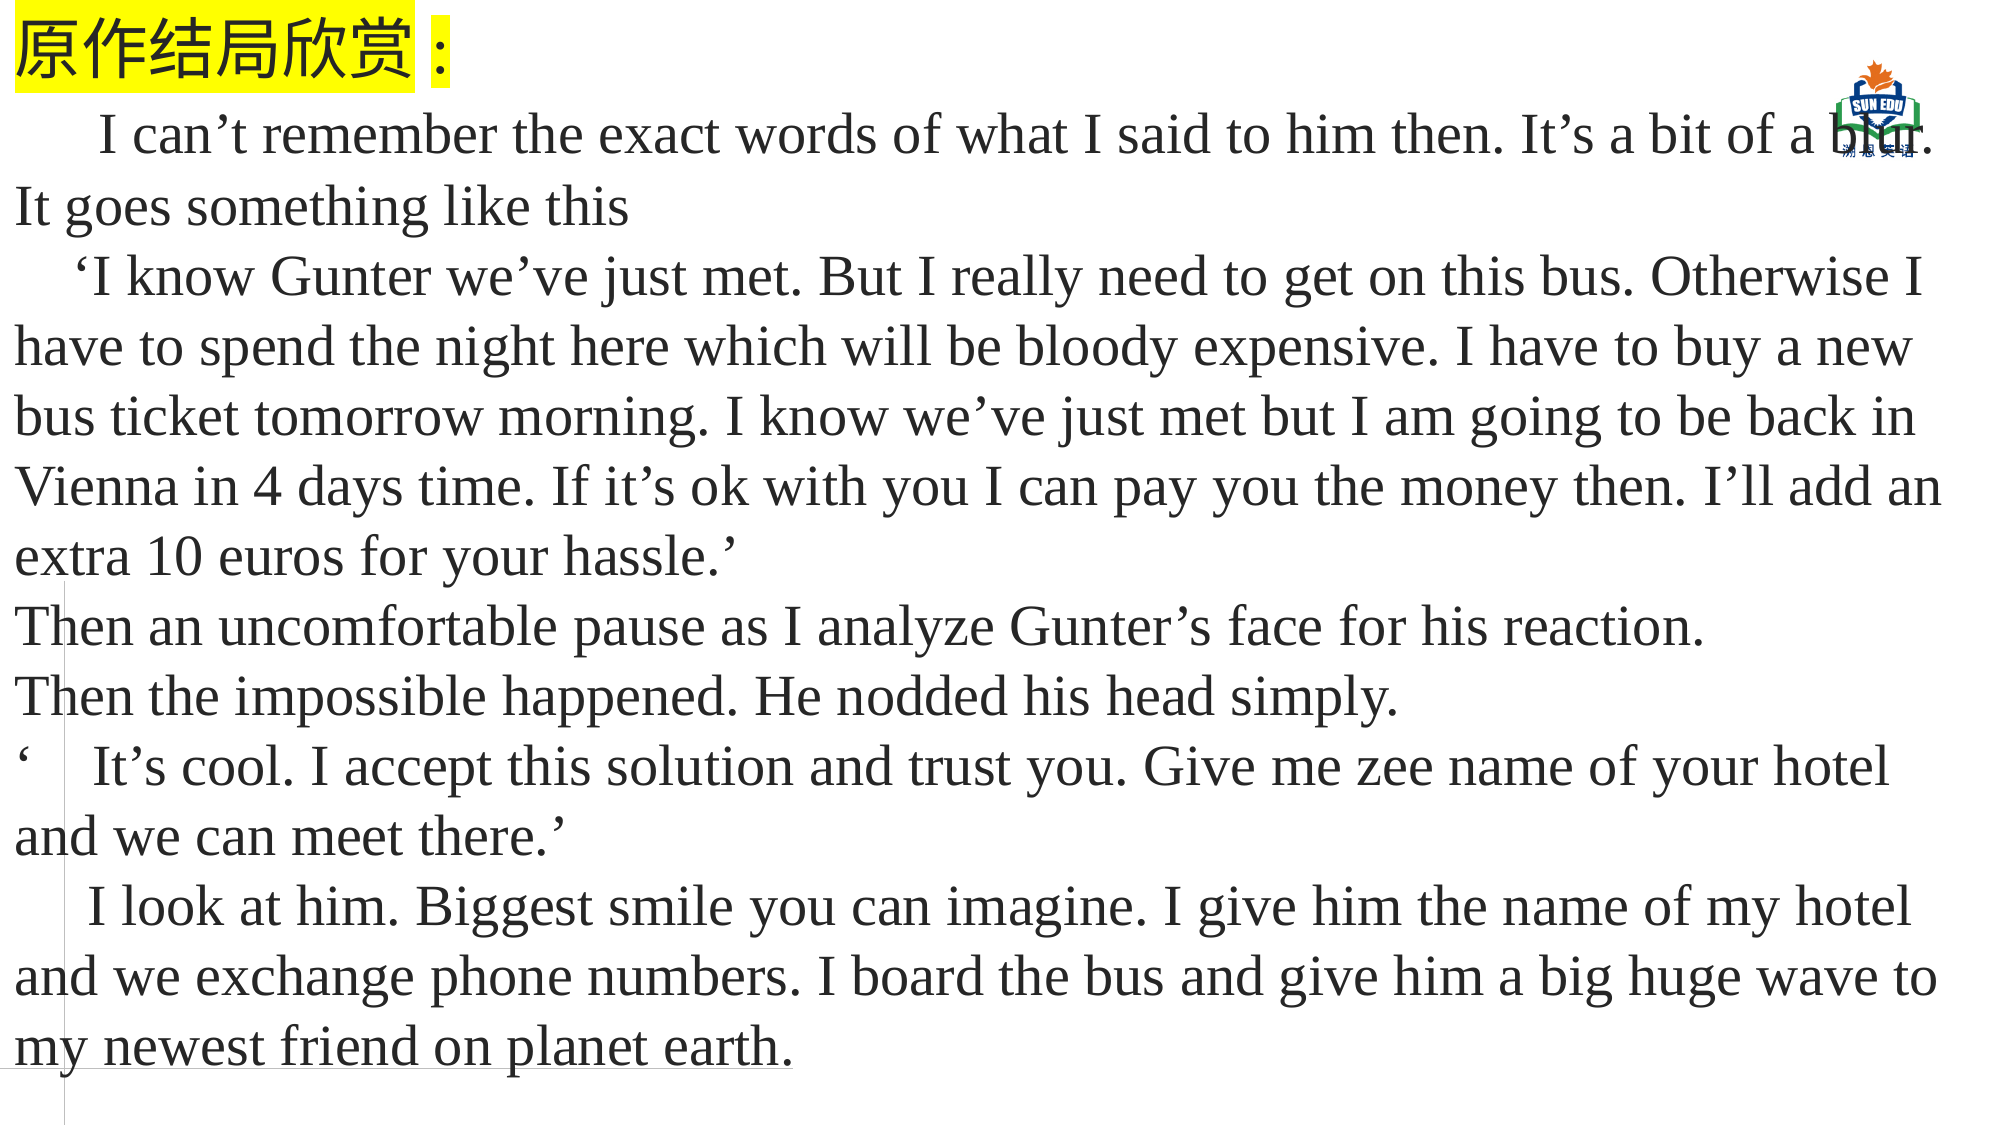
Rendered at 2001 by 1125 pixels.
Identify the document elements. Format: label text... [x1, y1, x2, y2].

text_box 原作结局欣赏: I can’t remember the exact words of what I said to him then. It’s a bit of a blur. It goes something like this ‘I know Gunter we’ve just met. But I really need to get on this bus. Otherwise I have to spend the night here which will be bloody expensive. I have to buy a new bus ticket tomorrow morning. I know we’ve just met but I am going to be back in Vienna in 4 days time. If it’s ok with you I can pay you the money then. I’ll add an extra 10 euros for your hassle.’ Then an uncomfortable pause as I analyze Gunter’s face for his reaction. Then the impossible happened. He nodded his head simply. ‘ It’s cool. I accept this solution and trust you. Give me zee name of your hotel and we can meet there.’ I look at him. Biggest smile you can imagine. I give him the name of my hotel and we exchange phone numbers. I board the bus and give him a big huge wave to my newest friend on planet earth. [0, 0, 2000, 1125]
